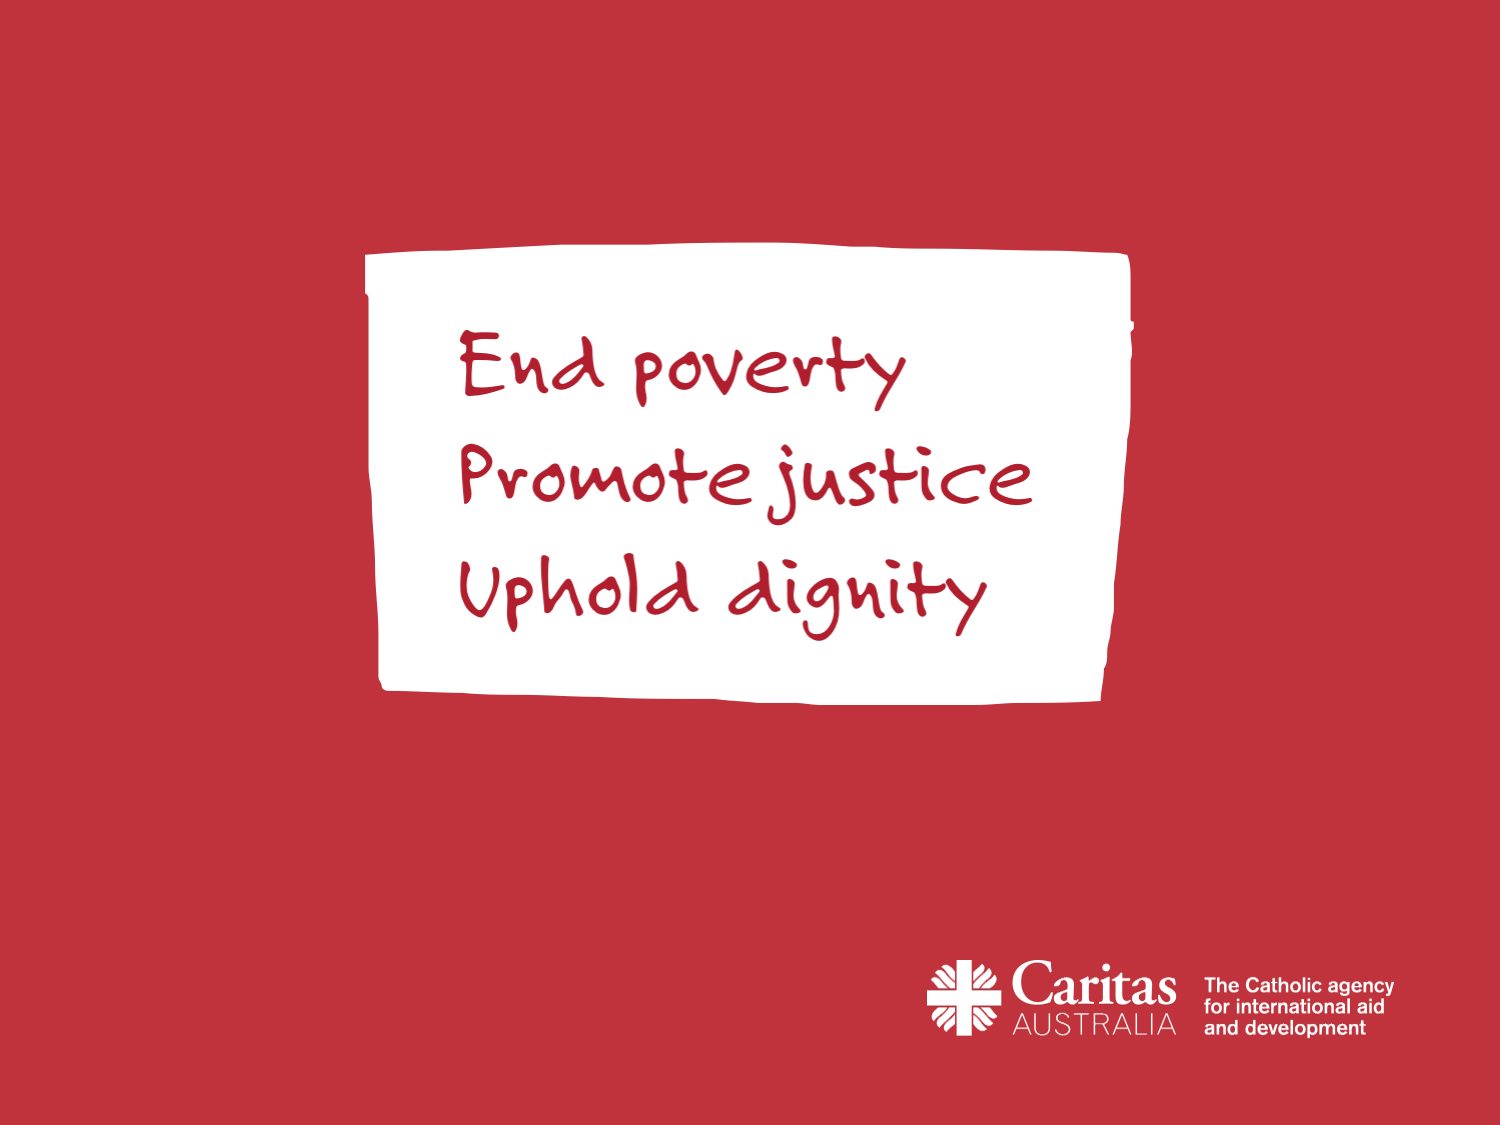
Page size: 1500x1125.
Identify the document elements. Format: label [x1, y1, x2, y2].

picture [365, 242, 1134, 706]
picture [927, 960, 1400, 1040]
